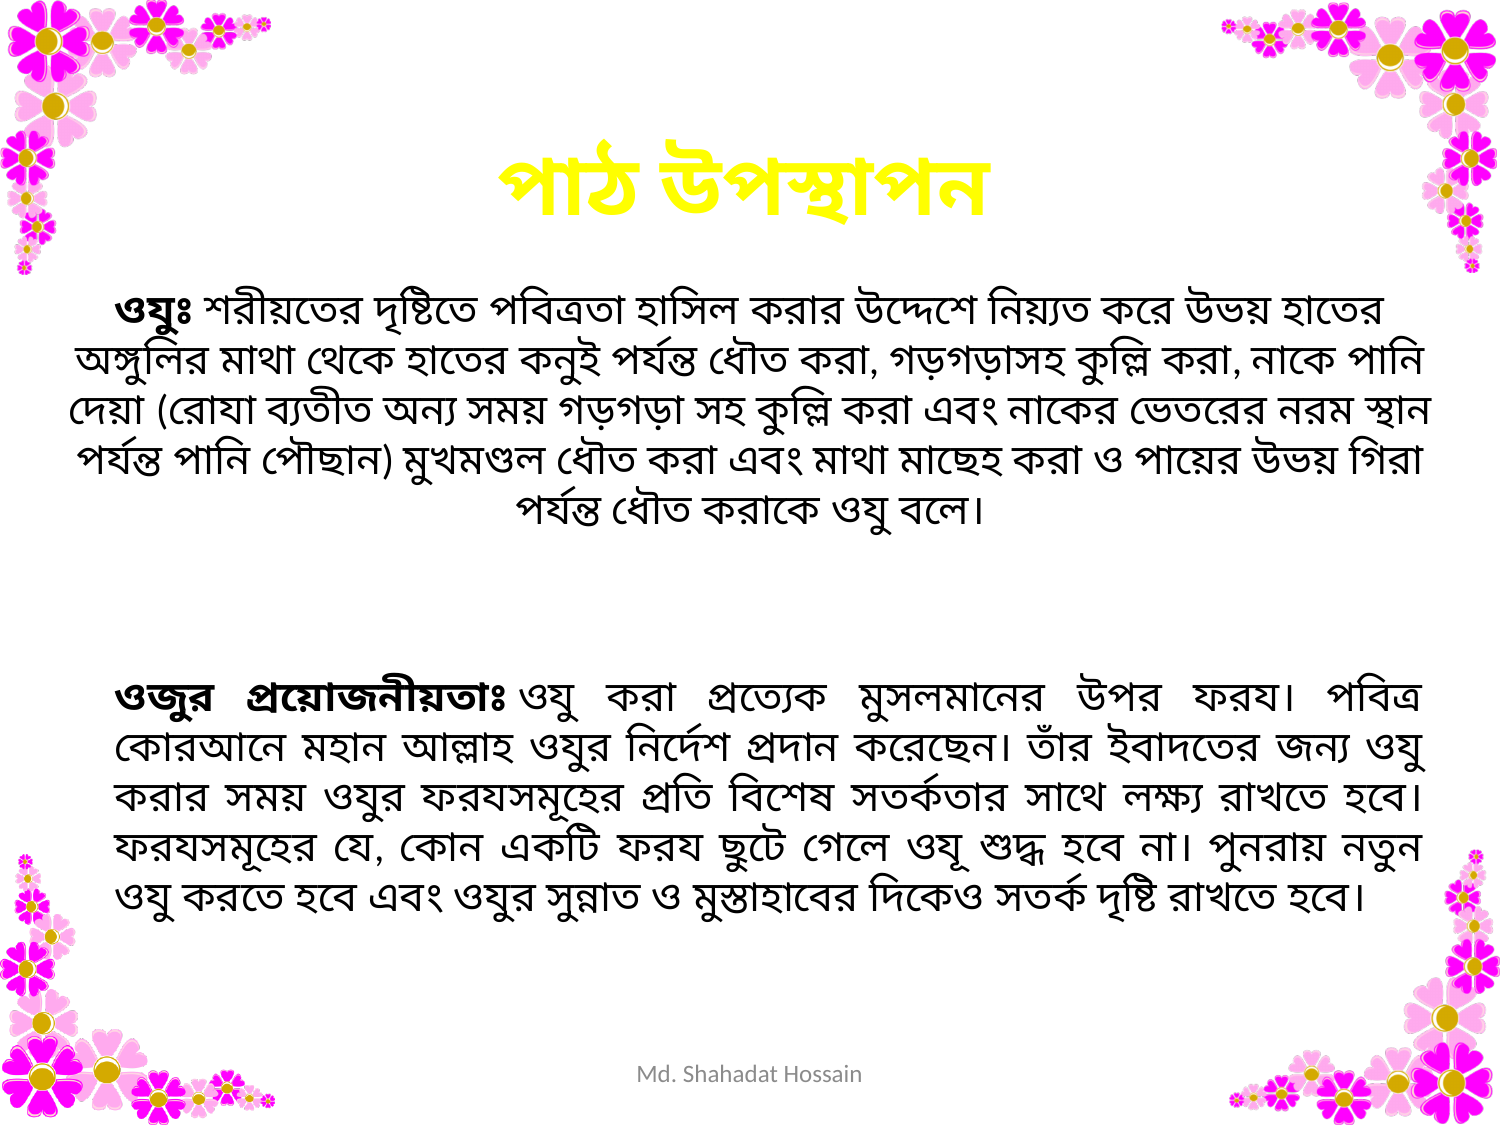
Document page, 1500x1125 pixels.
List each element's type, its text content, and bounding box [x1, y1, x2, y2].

picture [1, 0, 271, 275]
picture [1222, 3, 1497, 273]
picture [0, 854, 275, 1125]
text_box ওজুর প্রয়োজনীয়তাঃ ওযু করা প্রত্যেক মুসলমানের উপর ফরয। পবিত্র কোরআনে মহান আল্লাহ ওযুর নির্দেশ প্রদান করেছেন। তাঁর ইবাদতের জন্য ওযু করার সময় ওযুর ফরযসমূহের প্রতি বিশেষ সতর্কতার সাথে লক্ষ্য রাখতে হবে। ফরযসমূহের যে, কোন একটি ফরয ছুটে গেলে ওযূ শুদ্ধ হবে না। পুনরায় নতুন ওযু করতে হবে এবং ওযুর সুন্নাত ও মুস্তাহাবের দিকেও সতর্ক দৃষ্টি রাখতে হবে। [99, 662, 1438, 928]
picture [1230, 850, 1500, 1125]
text_box ওযুঃ শরীয়তের দৃষ্টিতে পবিত্রতা হাসিল করার উদ্দেশে নিয়্যত করে উভয় হাতের অঙ্গুলির মাথা থেকে হাতের কনুই পর্যন্ত ধৌত করা, গড়গড়াসহ কুল্লি করা, নাকে পানি দেয়া (রােযা ব্যতীত অন্য সময় গড়গড়া সহ কুল্লি করা এবং নাকের ভেতরের নরম স্থান পর্যন্ত পানি পৌছান) মুখমণ্ডল ধৌত করা এবং মাথা মাছেহ করা ও পায়ের উভয় গিরা পর্যন্ত ধৌত করাকে ওযু বলে। [37, 275, 1463, 540]
footer Md. Shahadat Hossain [512, 1042, 988, 1103]
text_box পাঠ উপস্থাপন [87, 125, 1400, 240]
